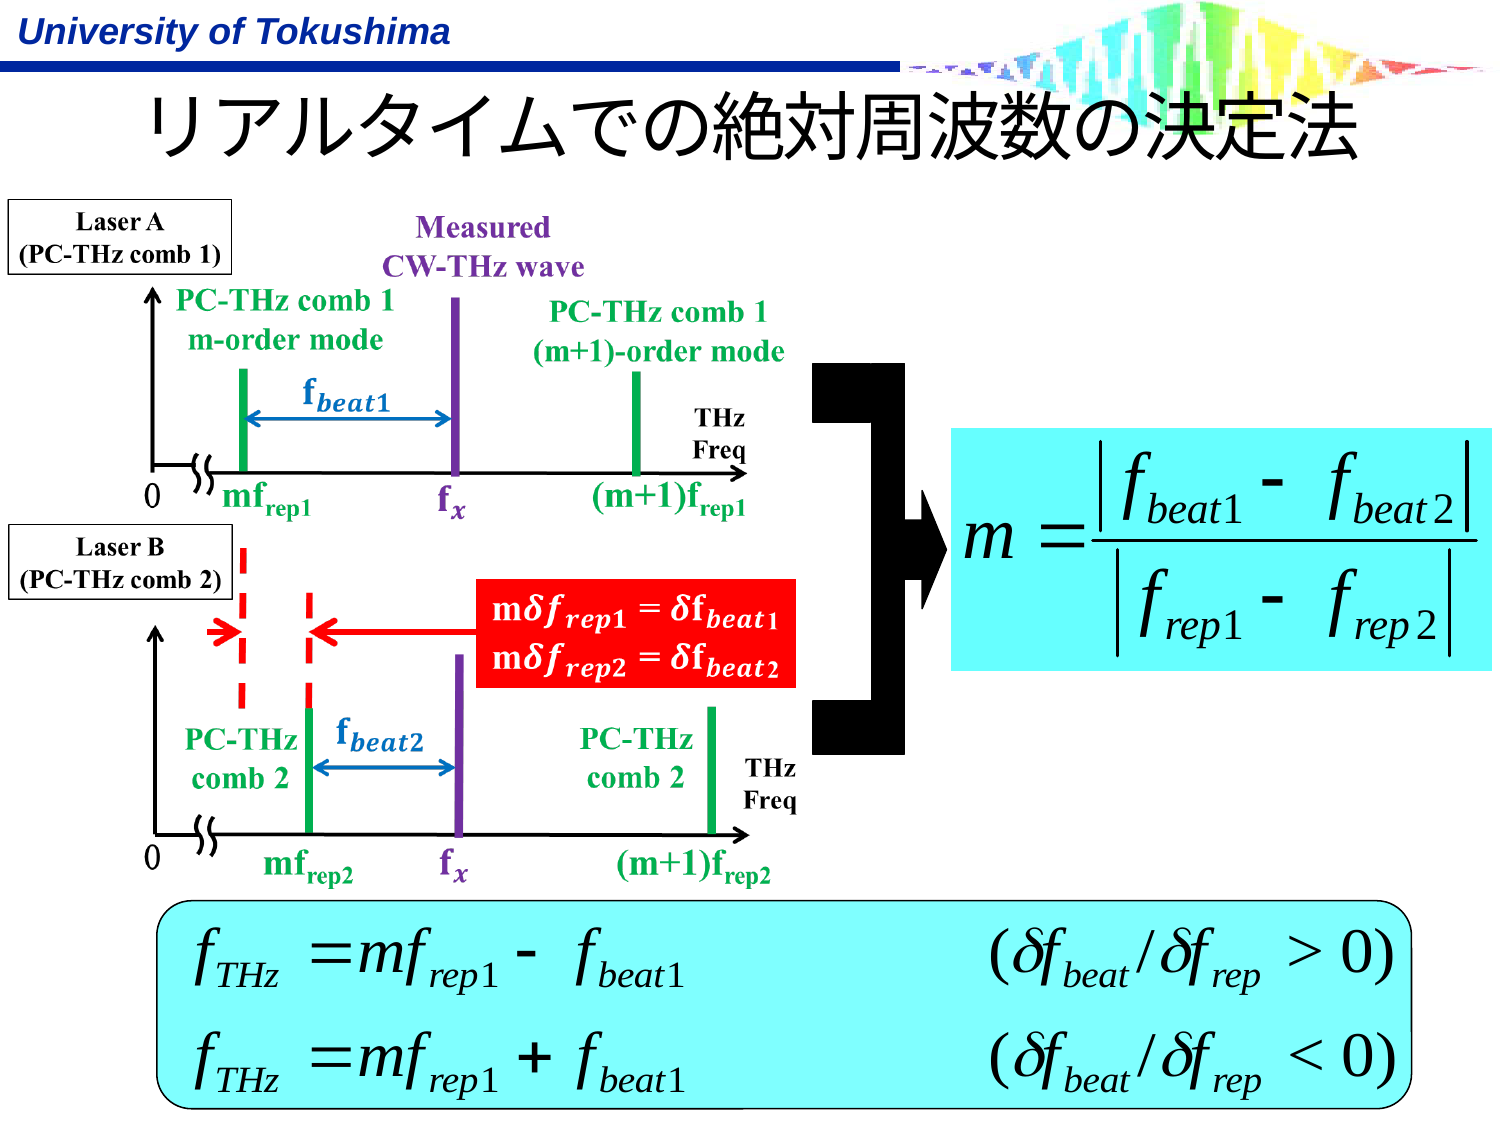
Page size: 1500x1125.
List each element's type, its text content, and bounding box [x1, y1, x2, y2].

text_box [171, 911, 1412, 1113]
text_box リアルタイムでの絶対周波数の決定法 [0, 90, 1500, 159]
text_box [818, 363, 947, 755]
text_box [952, 427, 1493, 672]
text_box [156, 914, 165, 1097]
text_box [817, 900, 1400, 909]
picture [2, 196, 814, 906]
picture [900, 0, 1500, 90]
